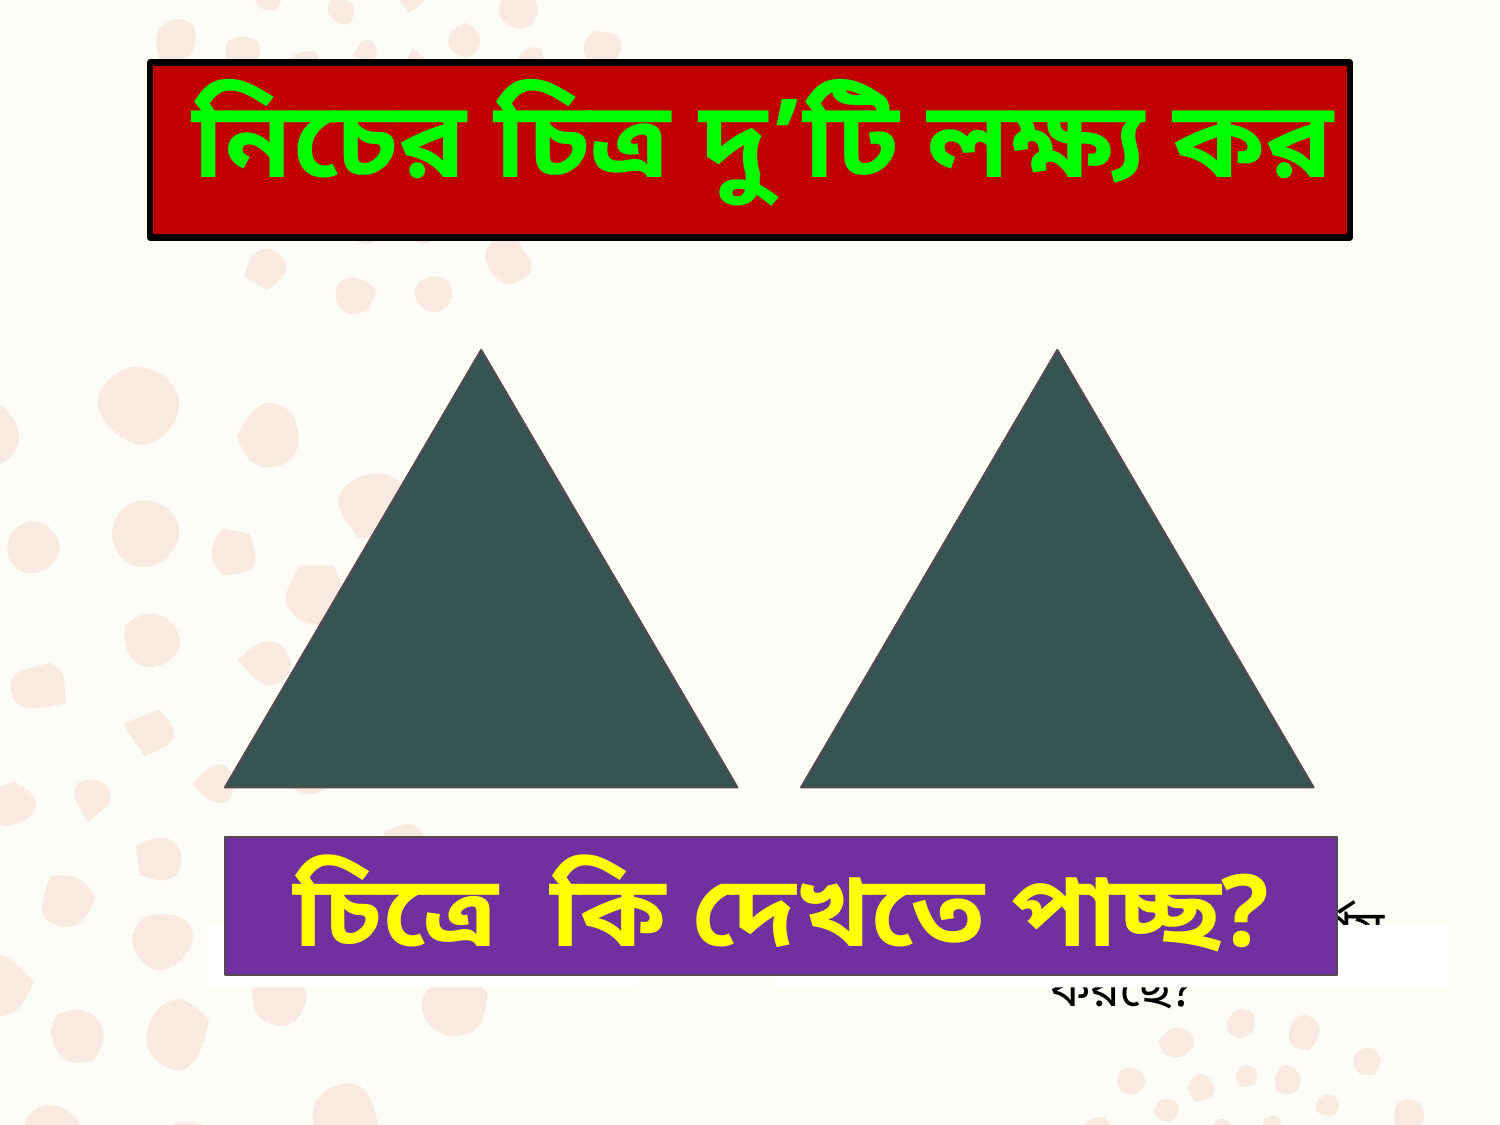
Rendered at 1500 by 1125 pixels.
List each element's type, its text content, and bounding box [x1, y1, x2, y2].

text_box চিত্রে কি দেখতে পাচ্ছ? [224, 836, 1338, 976]
text_box [204, 924, 640, 988]
text_box নিচের চিত্র দু’টি লক্ষ্য কর [149, 62, 1350, 238]
text_box [774, 924, 1451, 988]
text_box [800, 348, 1315, 789]
text_box [224, 348, 739, 789]
